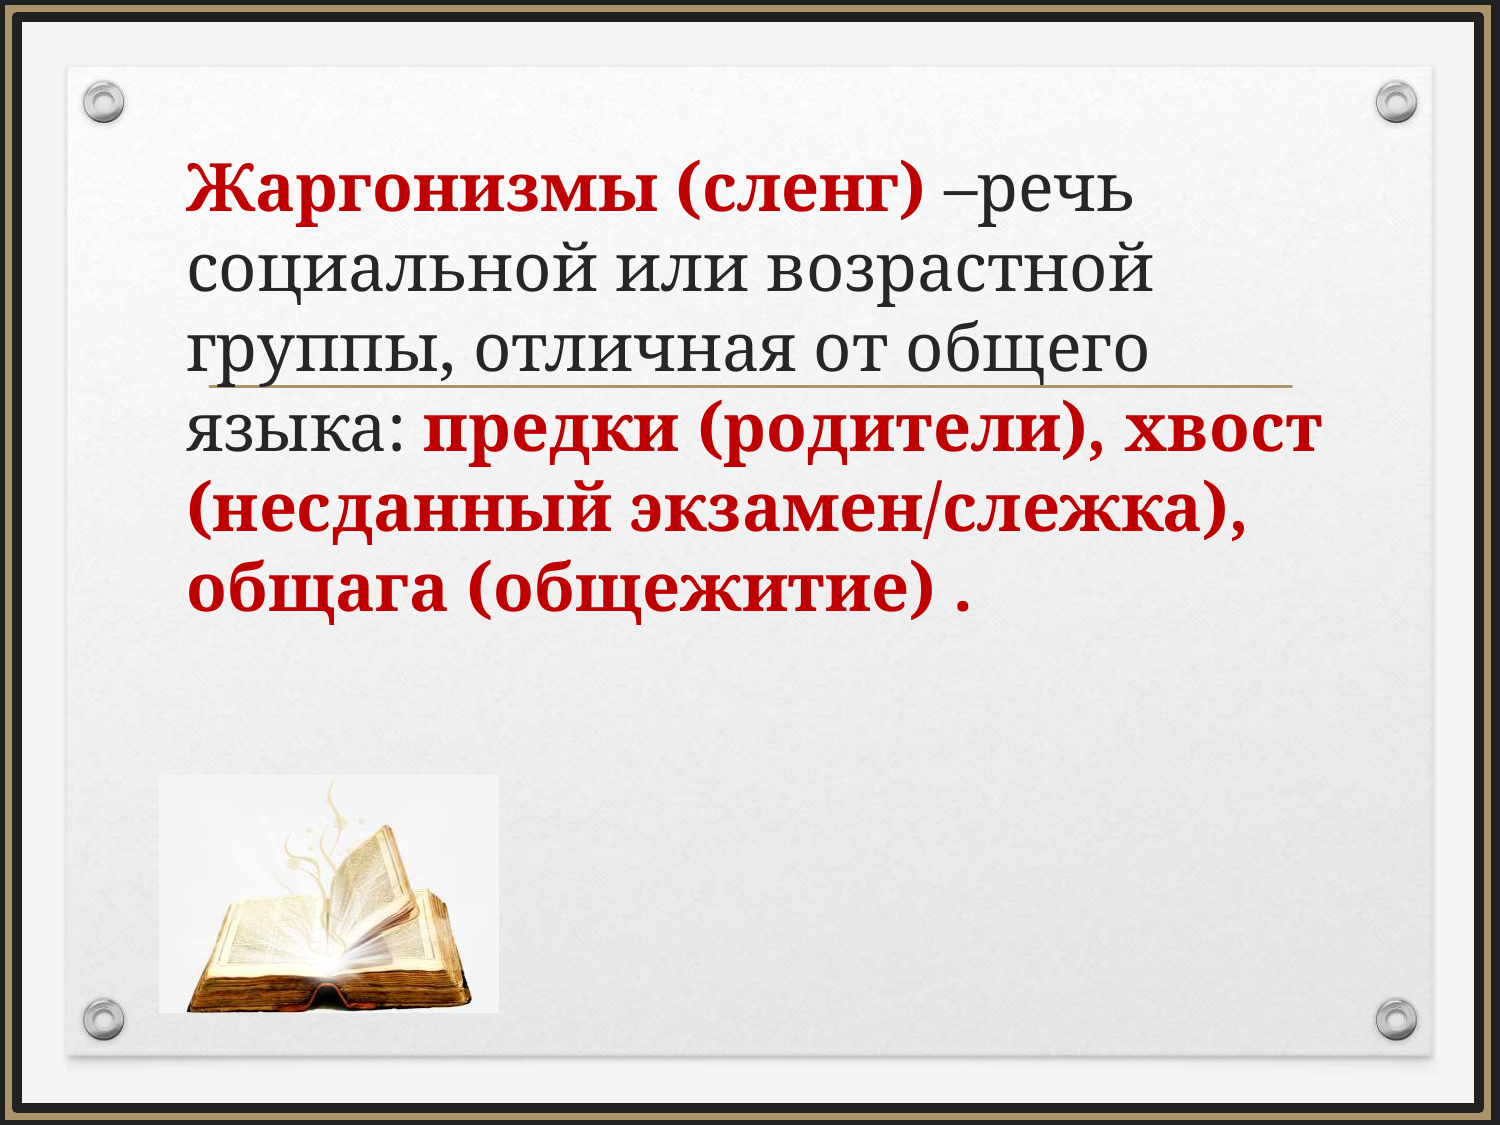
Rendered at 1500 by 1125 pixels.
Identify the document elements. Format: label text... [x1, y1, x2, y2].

list Жаргонизмы (сленг) –речь социальной или возрастной группы, отличная от общего языка: предки (родители), хвост (несданный экзамен/слежка), общага (общежитие) . [171, 137, 1388, 457]
picture [22, 22, 1474, 1103]
